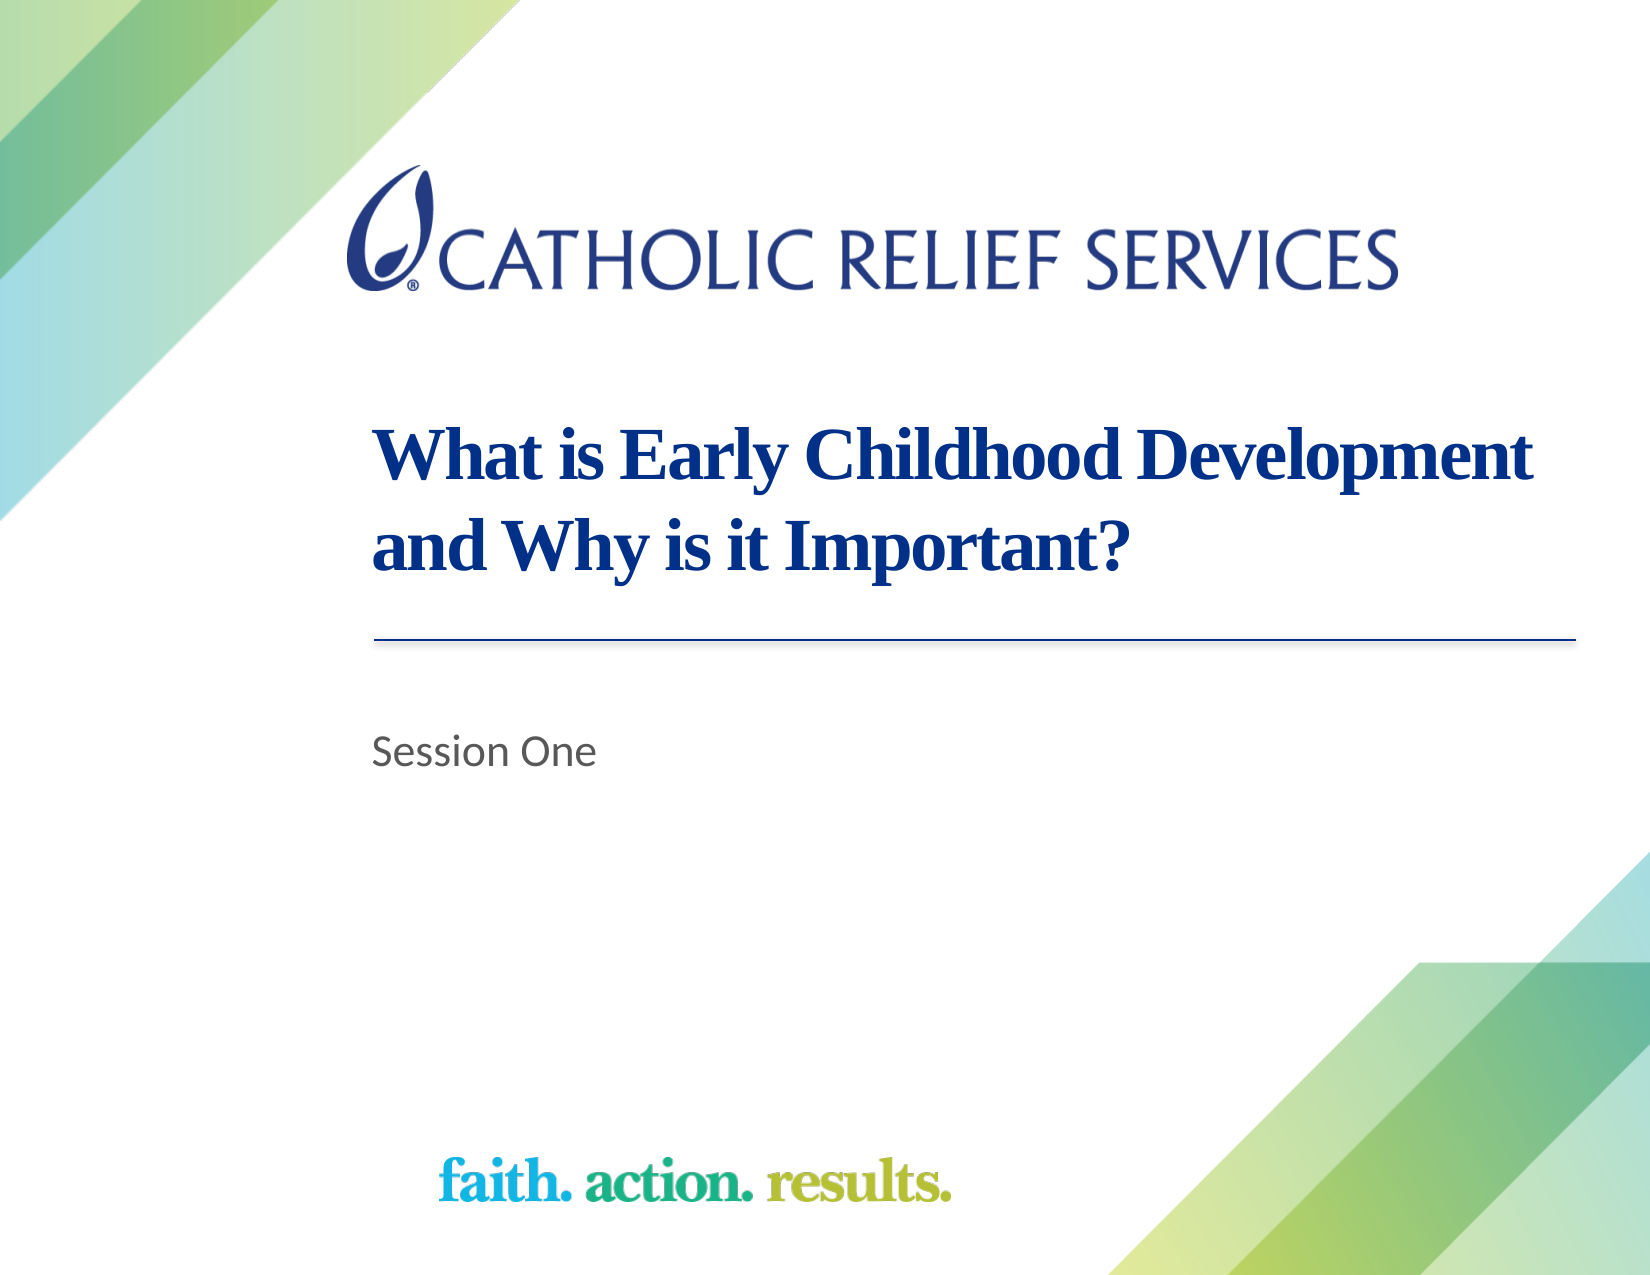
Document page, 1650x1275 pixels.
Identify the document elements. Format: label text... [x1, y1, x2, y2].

picture [519, 1157, 951, 1202]
picture [1104, 849, 1650, 1275]
picture [439, 1157, 533, 1202]
subtitle Session One [371, 715, 1393, 954]
picture [439, 1177, 443, 1198]
picture [0, 0, 1398, 539]
title What is Early Childhood Development and Why is it Important? [371, 333, 1574, 585]
picture [470, 1186, 477, 1196]
picture [439, 1157, 451, 1174]
